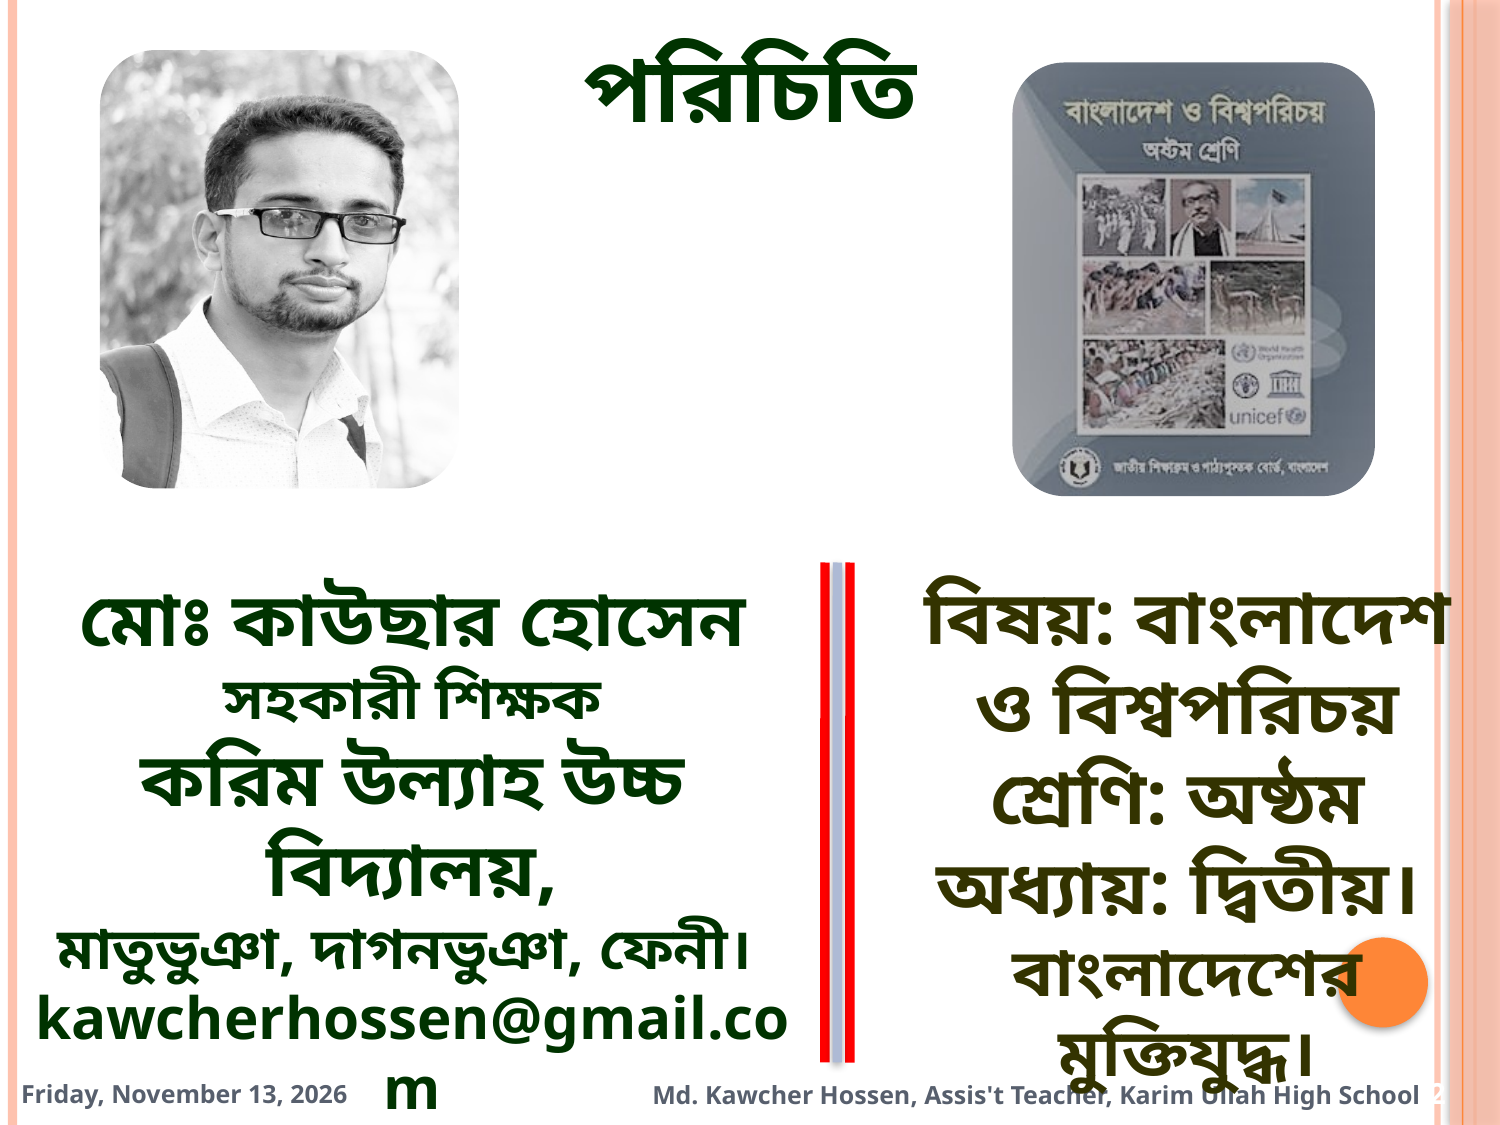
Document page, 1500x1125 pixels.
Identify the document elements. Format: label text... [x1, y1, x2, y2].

text_box পরিচিতি [500, 23, 1000, 149]
slide_number 2 [1374, 1098, 1500, 1125]
footer Md. Kawcher Hossen, Assis't Teacher, Karim Ullah High School [827, 1065, 1374, 1125]
picture [99, 49, 460, 489]
text_box বিষয়: বাংলাদেশ ও বিশ্বপরিচয় শ্রেণি: অষ্ঠম অধ্যায়: দ্বিতীয়। বাংলাদেশের মুক্তিযুদ্ধ। [875, 562, 1500, 1098]
picture [1011, 61, 1376, 497]
text_box মোঃ কাউছার হোসেন সহকারী শিক্ষক করিম উল্যাহ উচ্চ বিদ্যালয়, মাতুভুঞা, দাগনভুঞা, ফেনী। kawcherhossen@gmail.com [0, 560, 827, 1125]
